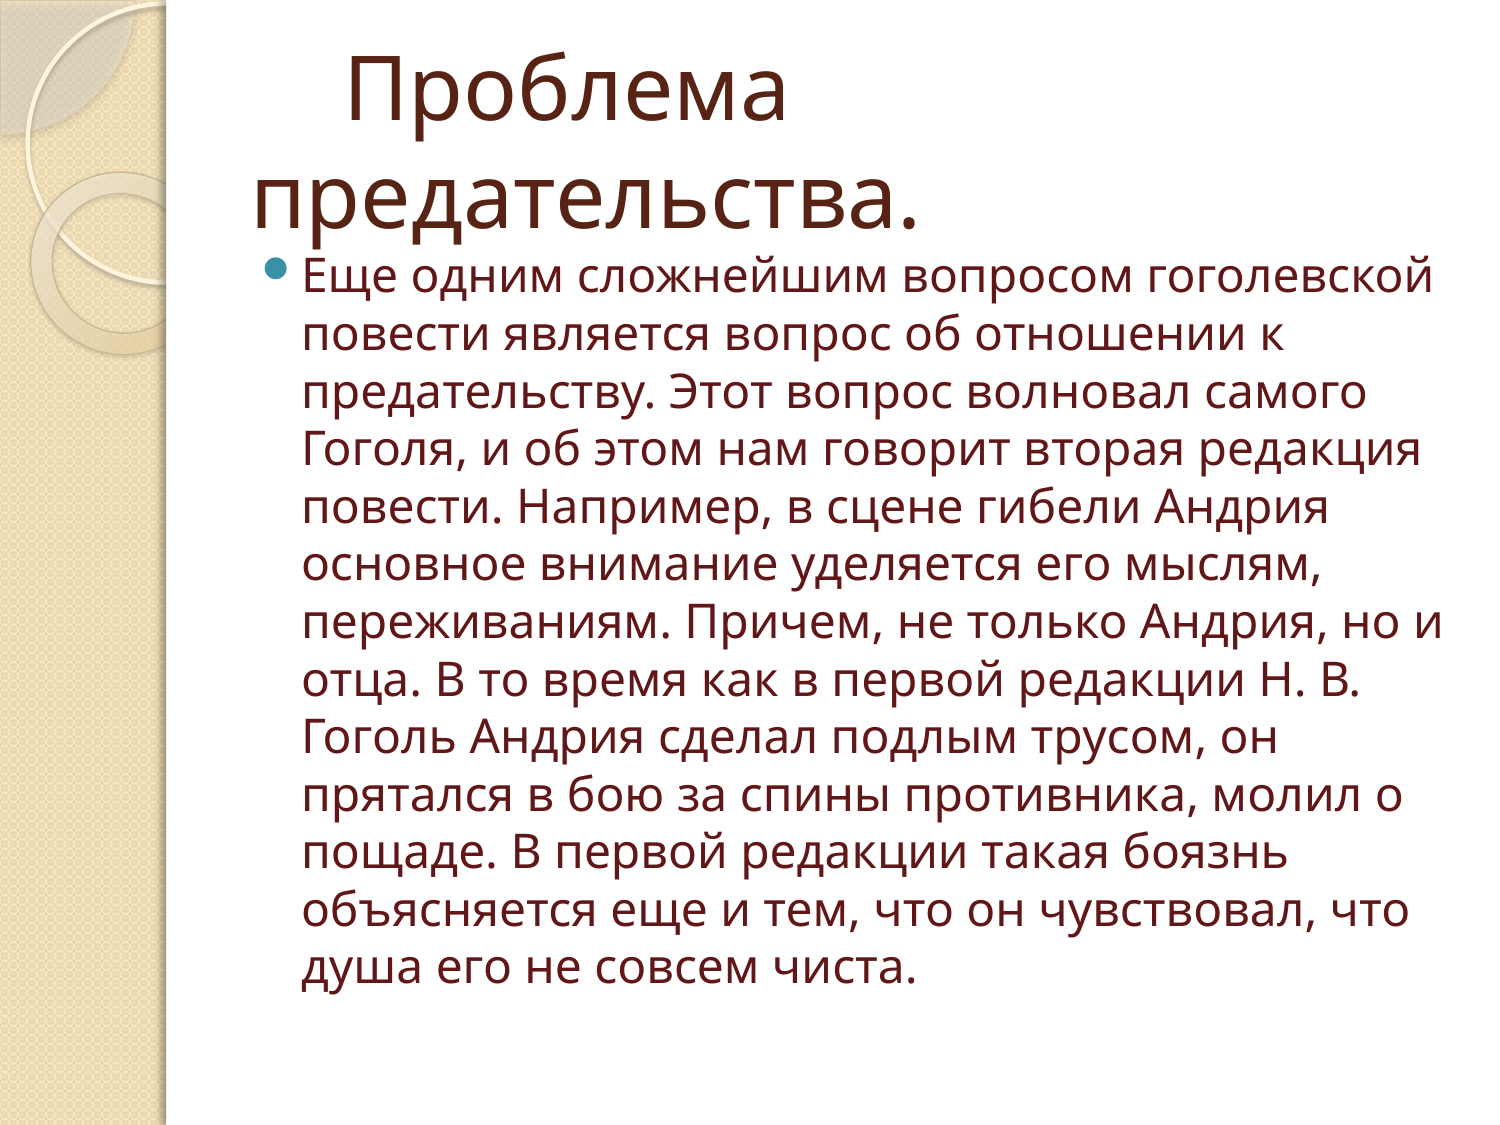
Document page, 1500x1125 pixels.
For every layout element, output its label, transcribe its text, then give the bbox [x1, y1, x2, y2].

title Проблема предательства. [235, 45, 1466, 233]
list Еще одним сложнейшим вопросом гоголевской повести является вопрос об отношении к предательству. Этот вопрос волновал самого Гоголя, и об этом нам говорит вторая редакция повести. Например, в сцене гибели Андрия основное внимание уделяется его мыслям, переживаниям. Причем, не только Андрия, но и отца. В то время как в первой редакции Н. В. Гоголь Андрия сделал подлым трусом, он прятался в бою за спины противника, молил о пощаде. В первой редакции такая боязнь объясняется еще и тем, что он чувствовал, что душа его не совсем чиста. [235, 237, 1466, 1025]
